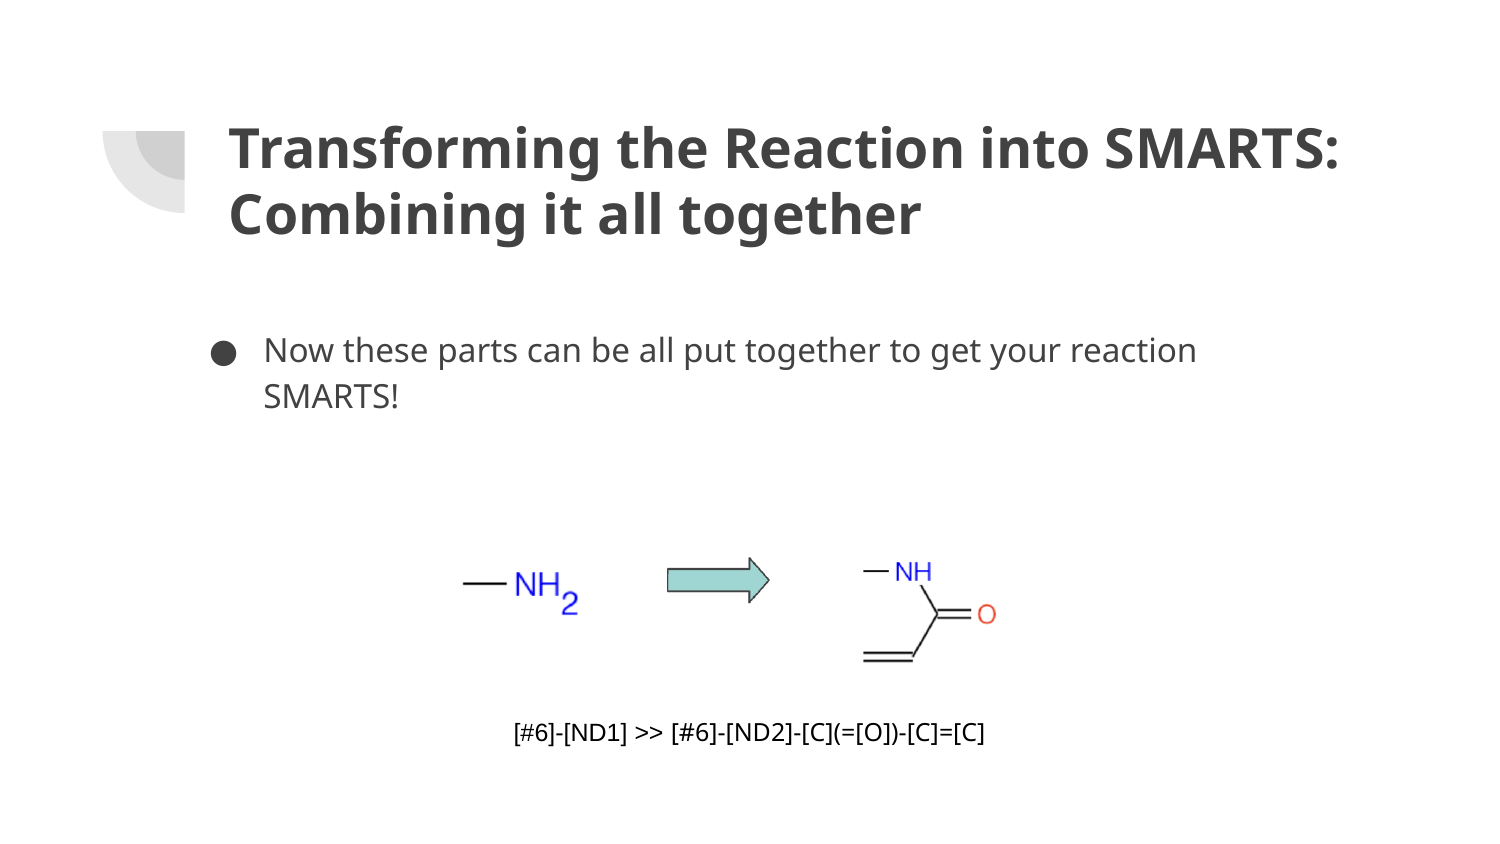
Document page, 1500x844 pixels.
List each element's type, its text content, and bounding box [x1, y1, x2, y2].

title Transforming the Reaction into SMARTS: Combining it all together [213, 98, 1368, 263]
list Now these parts can be all put together to get your reaction SMARTS! [173, 308, 1327, 726]
picture [421, 509, 1084, 726]
text_box [#6]-[ND1] >> [#6]-[ND2]-[C](=[O])-[C]=[C] [498, 735, 1056, 821]
